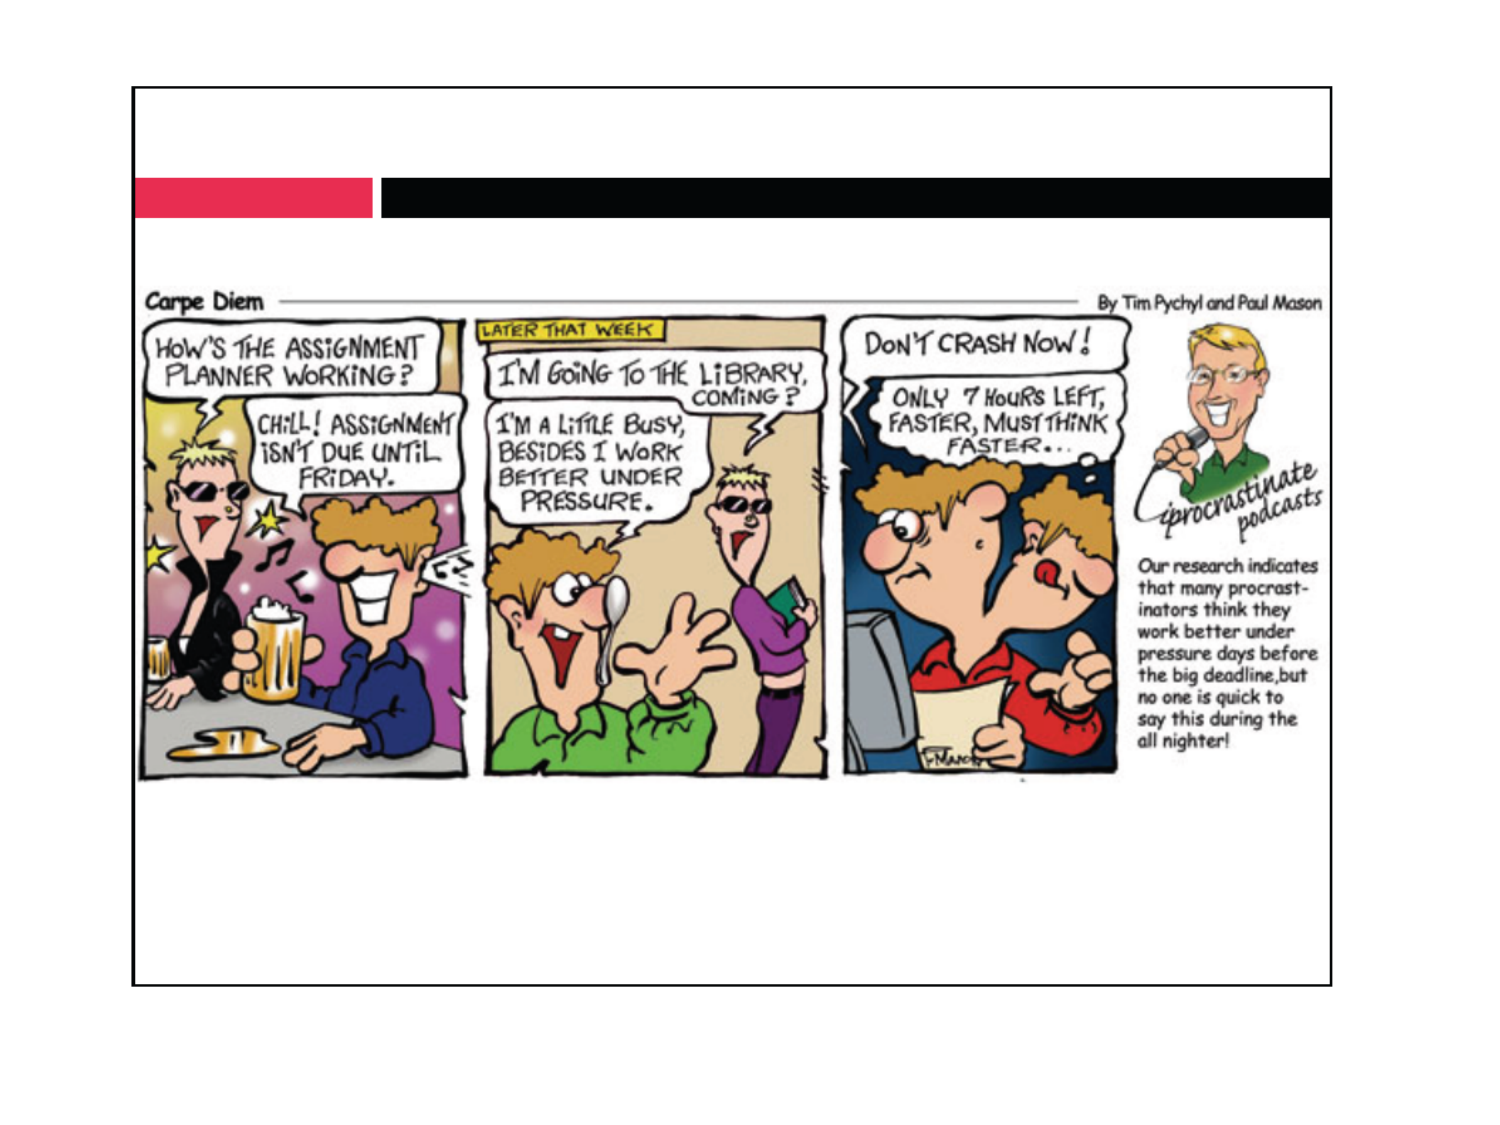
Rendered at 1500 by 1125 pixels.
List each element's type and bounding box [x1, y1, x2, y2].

list [0, 0, 1500, 1125]
